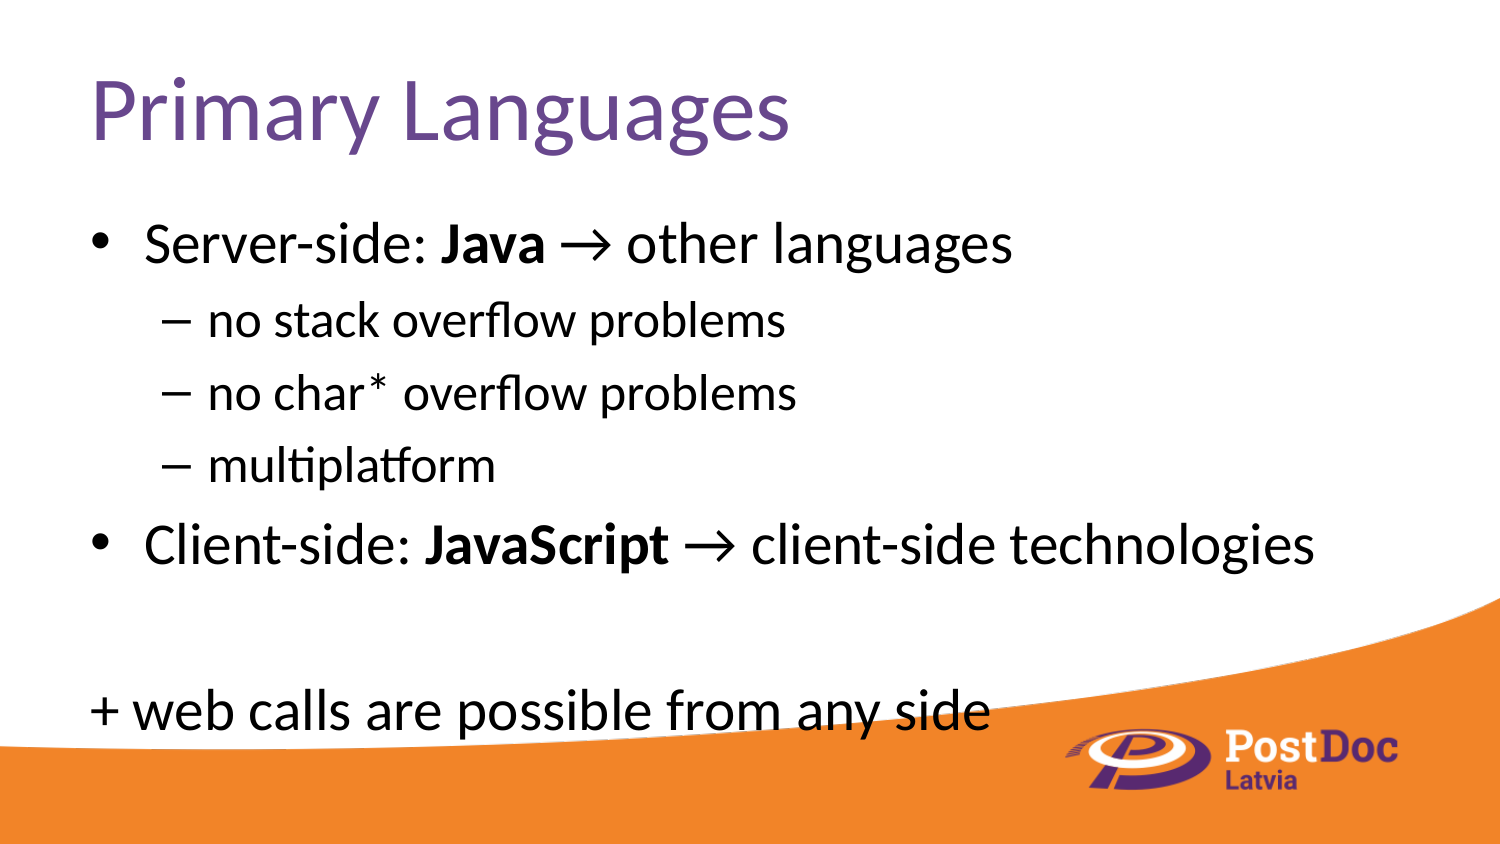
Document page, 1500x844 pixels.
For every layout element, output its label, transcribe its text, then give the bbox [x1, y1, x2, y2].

title Primary Languages [75, 33, 1425, 175]
picture [0, 598, 1500, 844]
list Server-side: Java → other languages no stack overflow problems no char* overflow problems multiplatform Client-side: JavaScript → client-side technologies + web calls are possible from any side [75, 196, 1488, 754]
